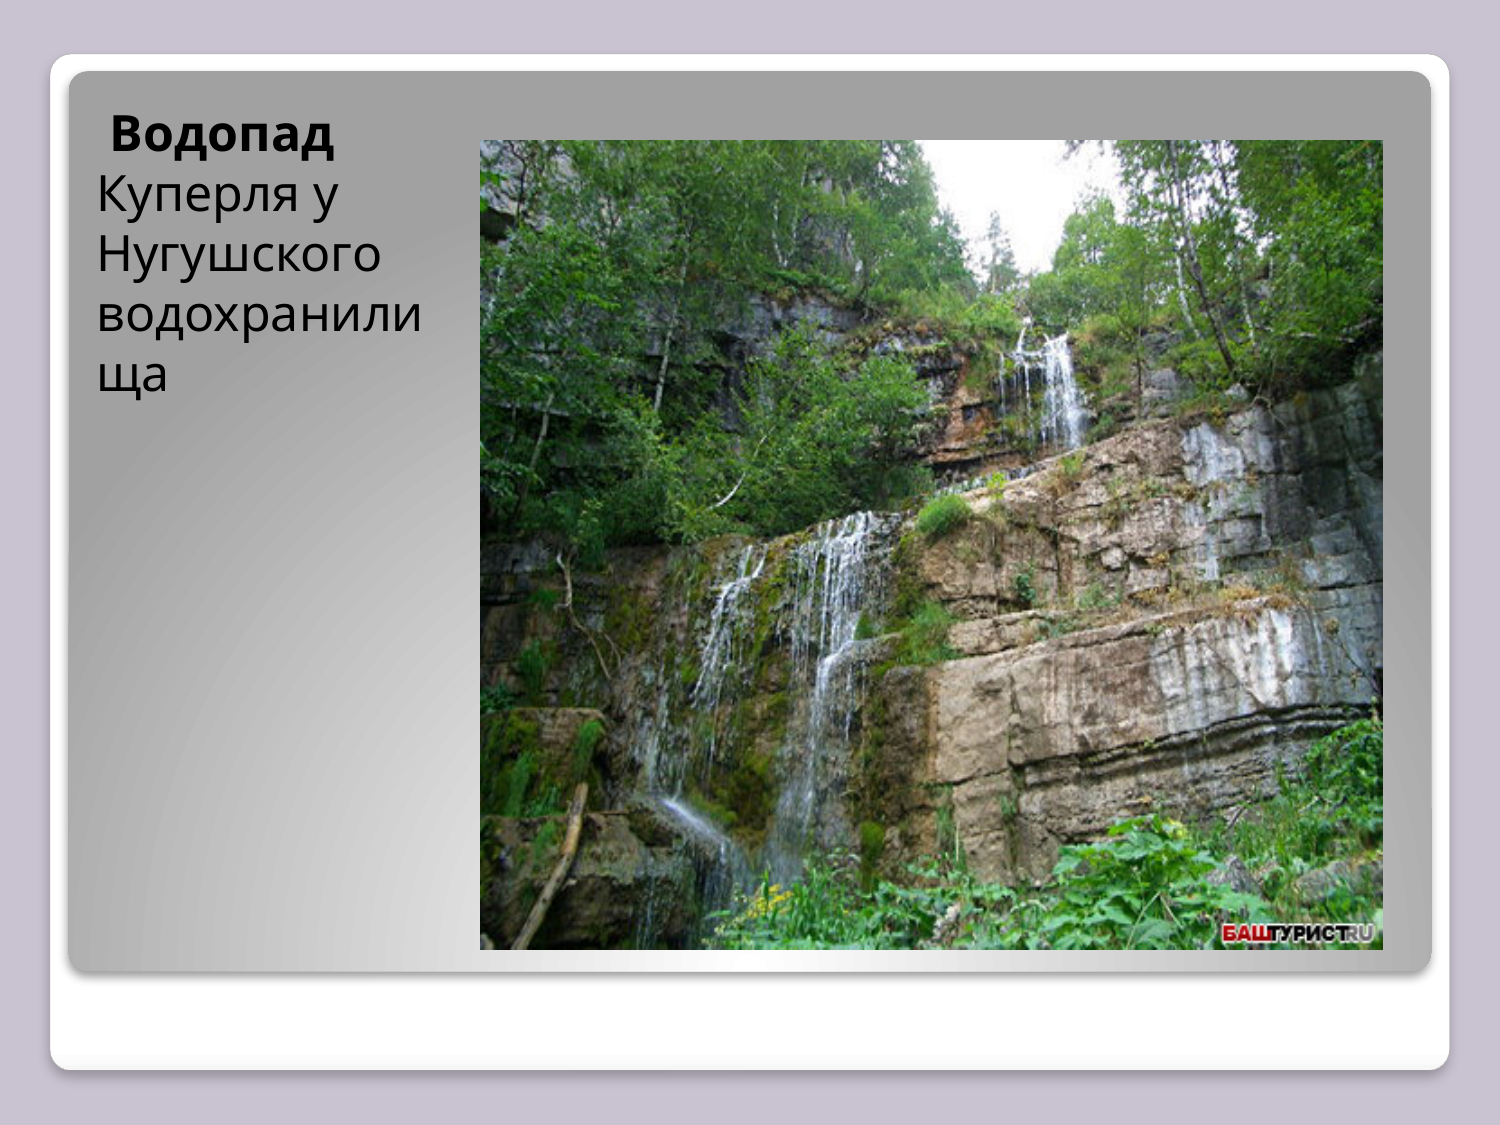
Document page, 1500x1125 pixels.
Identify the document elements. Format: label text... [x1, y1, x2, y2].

text_box Водопад Куперля у Нугушского водохранилища [81, 93, 469, 409]
picture [480, 140, 1383, 950]
